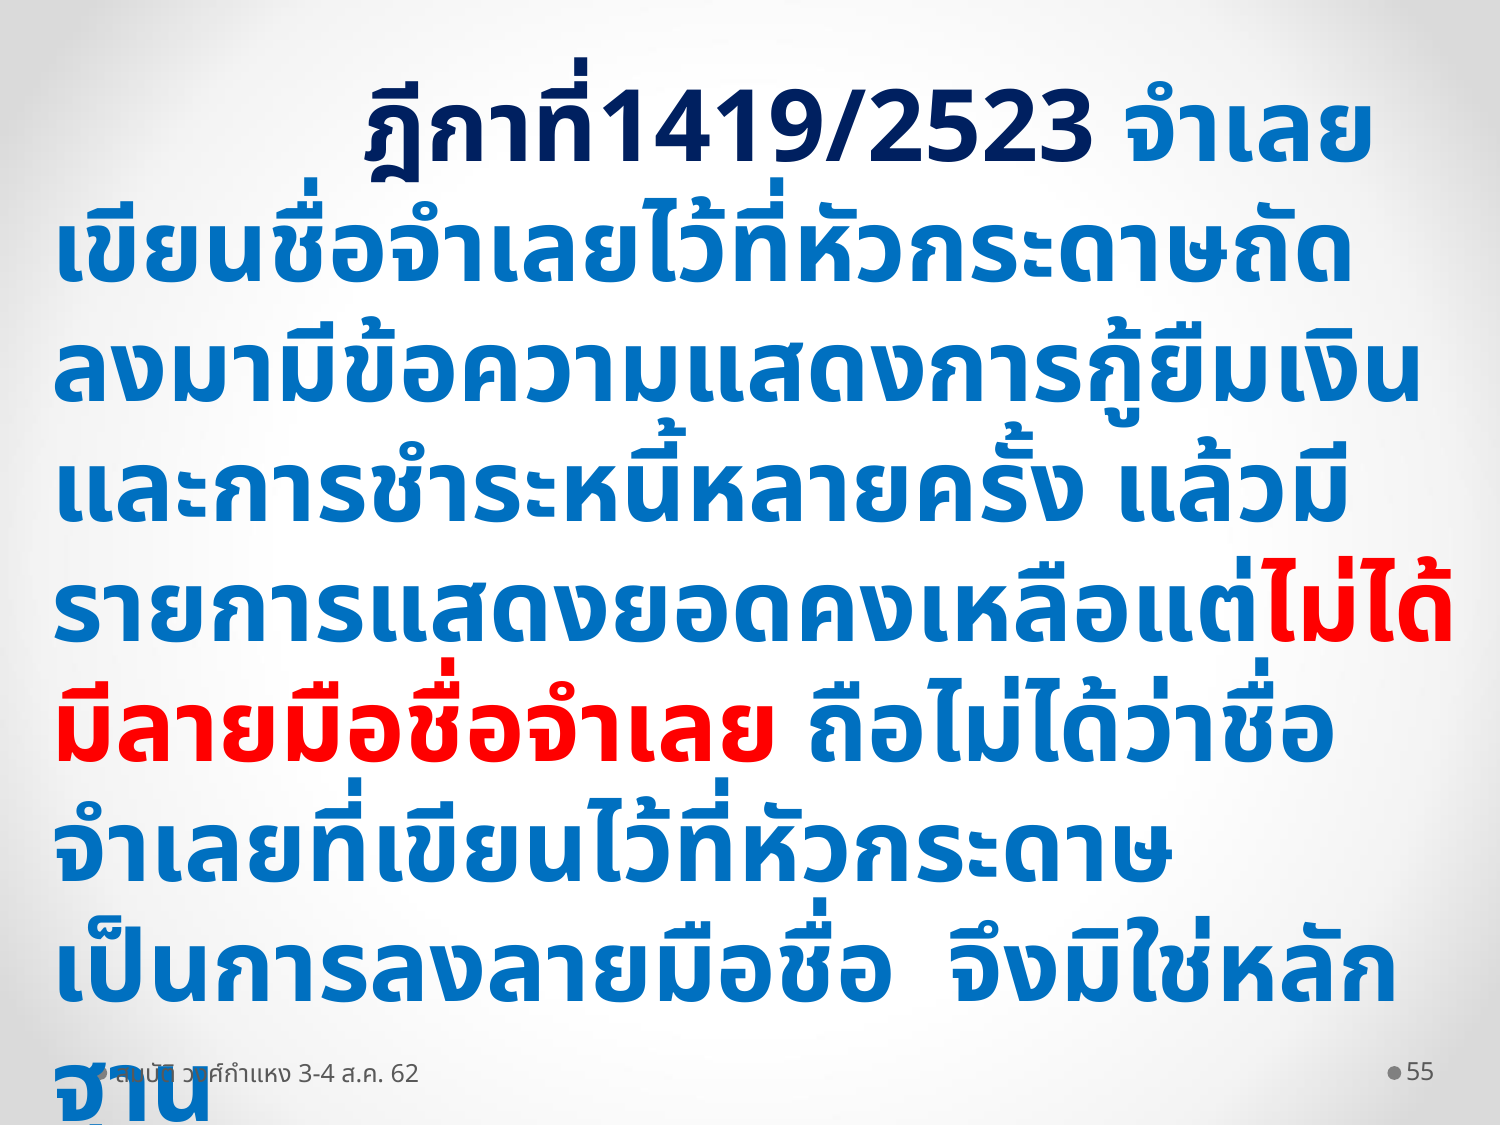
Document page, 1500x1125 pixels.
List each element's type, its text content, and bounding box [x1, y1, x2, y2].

footer สมบัติ วงศ์กำแหง 3-4 ส.ค. 62 [108, 1042, 576, 1103]
text_box ฎีกาที่1419/2523 จำเลยเขียนชื่อจำเลยไว้ที่หัวกระดาษถัดลงมามีข้อความแสดงการกู้ยืมเงิน และการชำระหนี้หลายครั้ง แล้วมีรายการแสดงยอดคงเหลือแต่ไม่ได้มีลายมือชื่อจำเลย ถือไม่ได้ว่าชื่อจำเลยที่เขียนไว้ที่หัวกระดาษเป็นการลงลายมือชื่อ จึงมิใช่หลักฐาน ฎีกา 5557/43 สัญญากู้ไม่ระบุชื่อผู้ให้กู้ แต่ระบุจำนวนเงินและจำเลยลงชื่อไว้ เป็นหลักฐานแห่งการกู้ยืมได้ [36, 54, 1483, 1125]
picture [0, 0, 1500, 1125]
slide_number 55 [1401, 1042, 1494, 1103]
